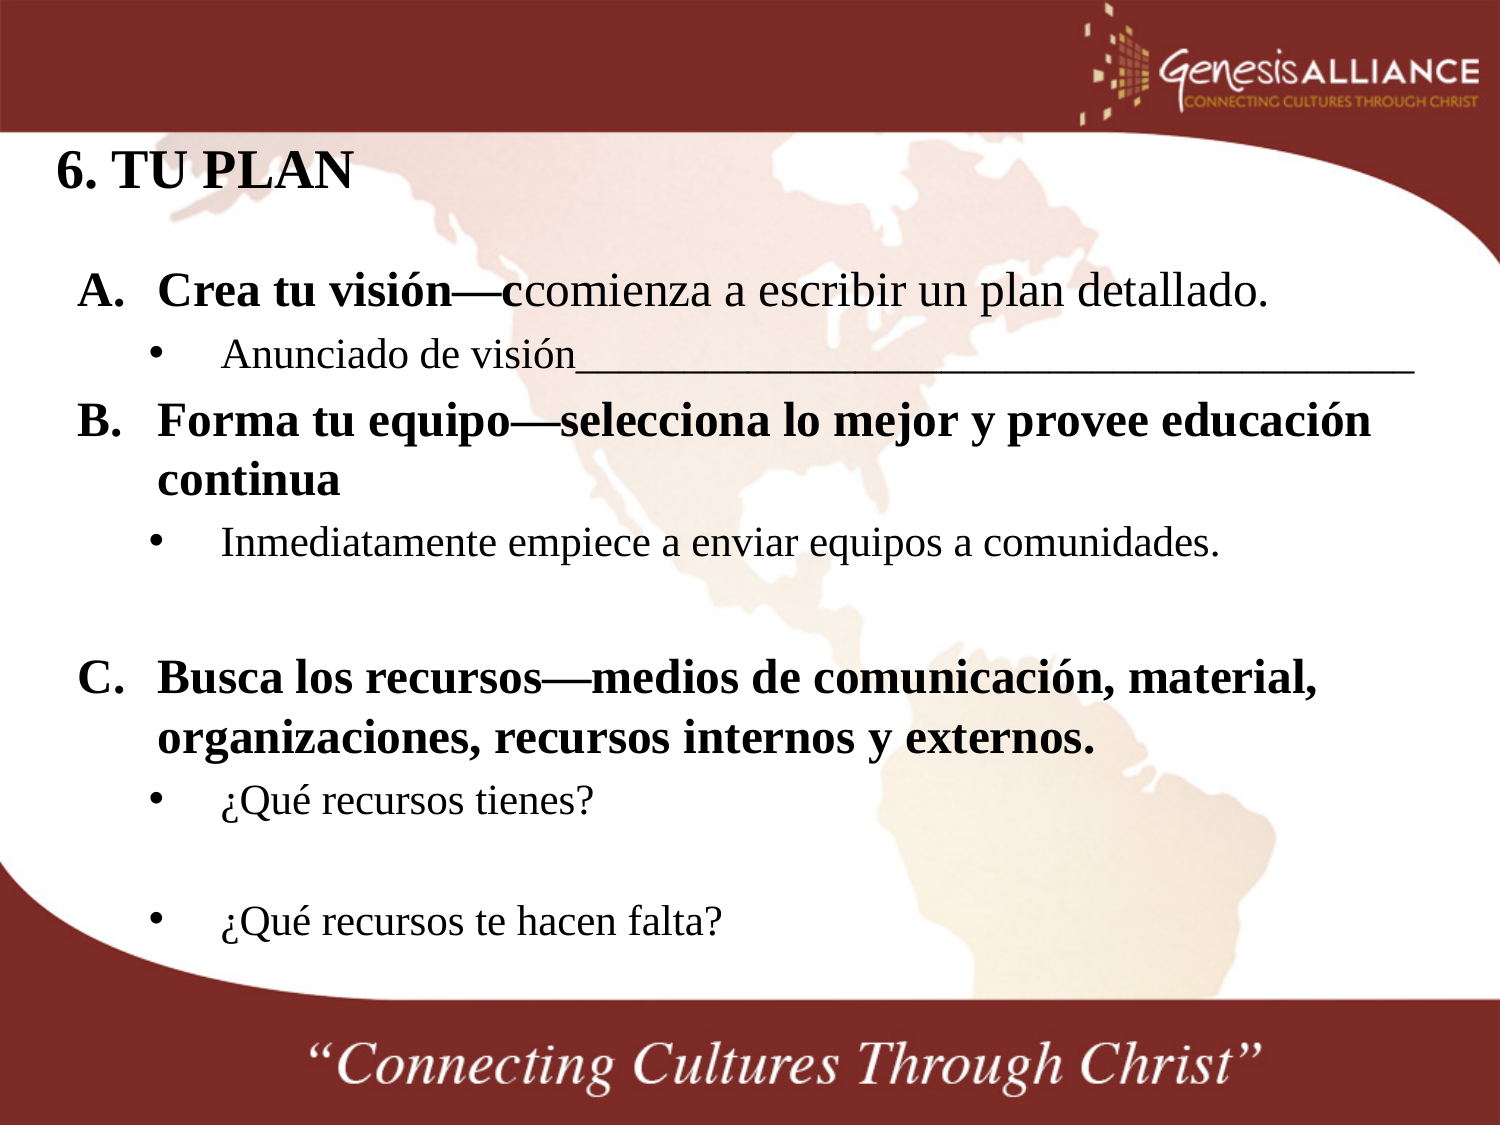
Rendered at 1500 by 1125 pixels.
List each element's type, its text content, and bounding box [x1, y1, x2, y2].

subtitle Crea tu visión—ccomienza a escribir un plan detallado. Anunciado de visión_______________________________________ Forma tu equipo—selecciona lo mejor y provee educación continua Inmediatamente empiece a enviar equipos a comunidades. Busca los recursos—medios de comunicación, material, organizaciones, recursos internos y externos. ¿Qué recursos tienes? ¿Qué recursos te hacen falta? [62, 249, 1438, 1000]
title 6. TU PLAN [41, 125, 1317, 300]
picture [0, 0, 1500, 1125]
